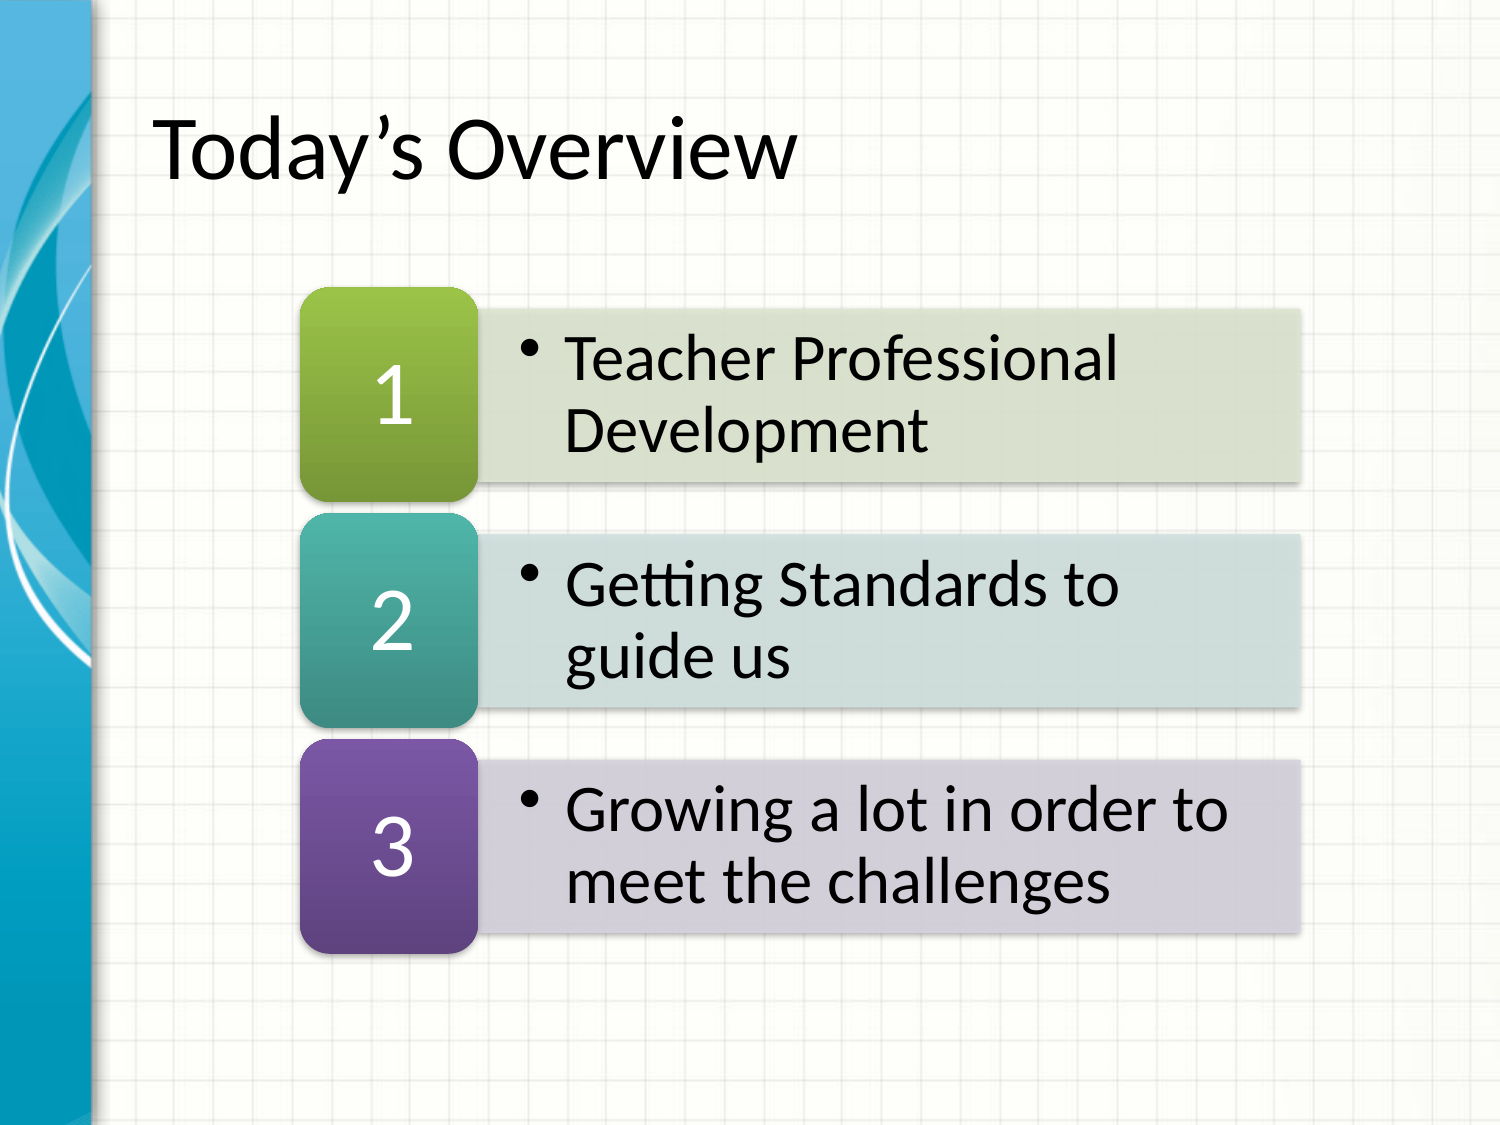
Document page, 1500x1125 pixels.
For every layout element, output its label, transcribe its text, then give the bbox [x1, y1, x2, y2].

title Today’s Overview [138, 49, 1463, 237]
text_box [299, 287, 1301, 955]
picture [0, 0, 1500, 1125]
